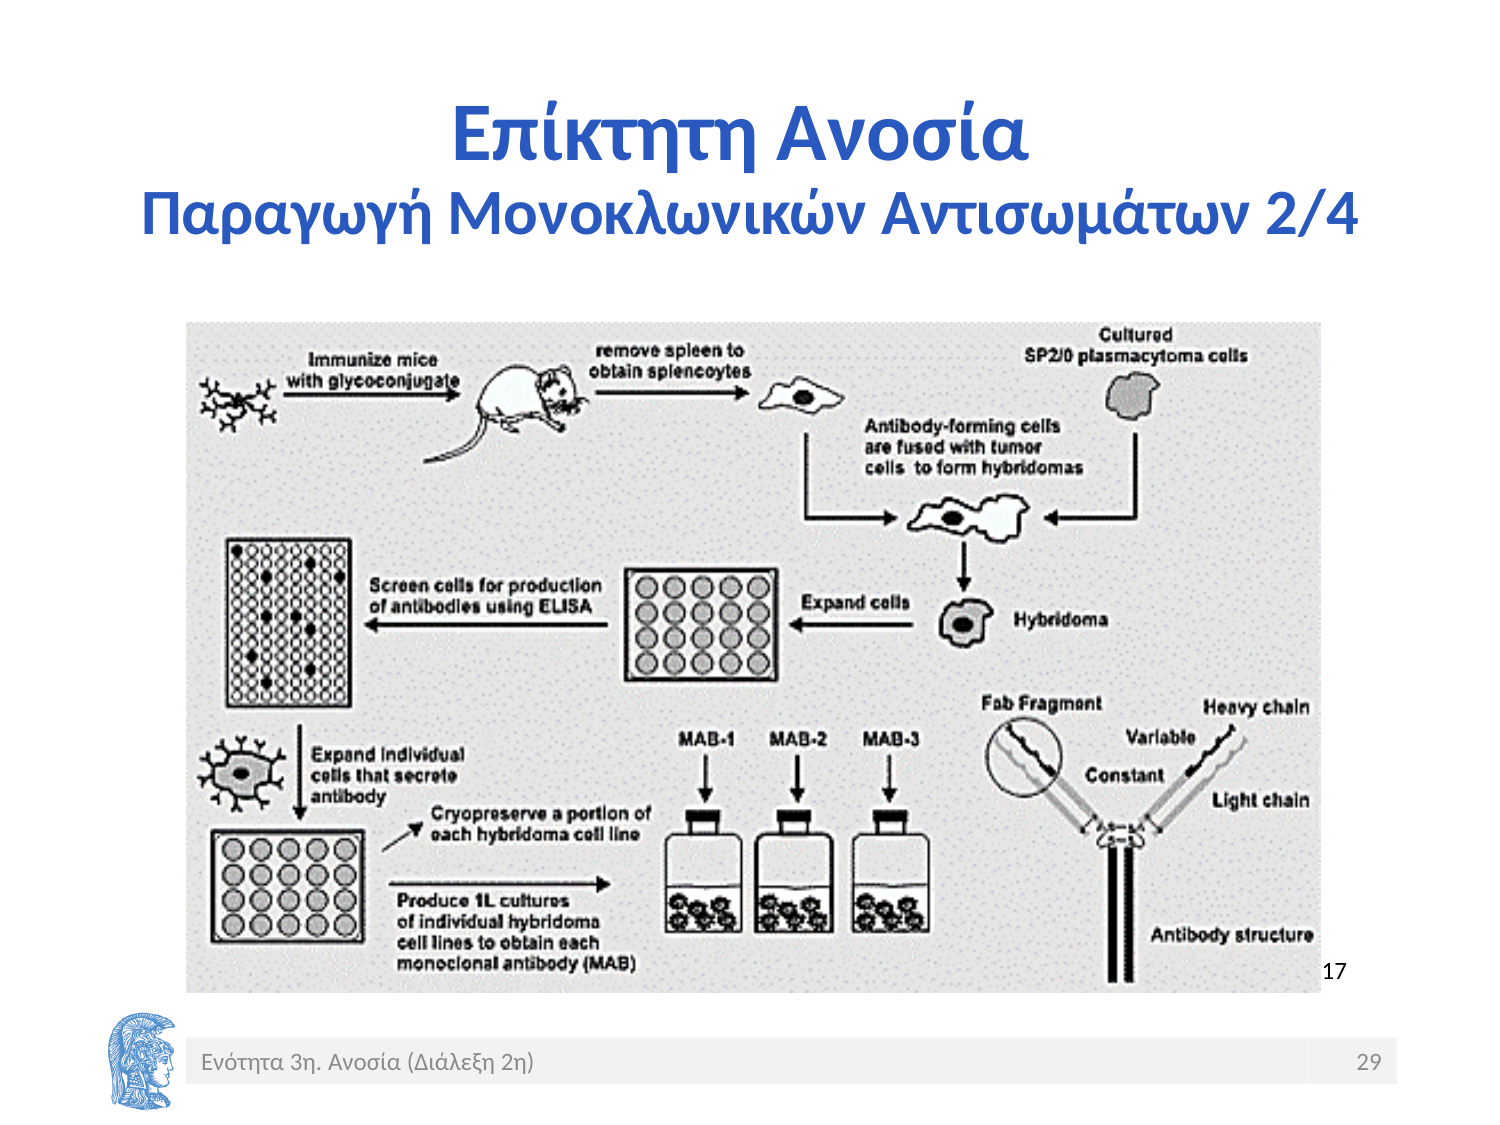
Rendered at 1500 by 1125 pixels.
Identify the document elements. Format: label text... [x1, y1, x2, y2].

footer Ενότητα 3η. Ανοσία (Διάλεξη 2η) [186, 1037, 1306, 1084]
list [185, 322, 1321, 993]
text_box 17 [1321, 946, 1363, 992]
title Επίκτητη Ανοσία Παραγωγή Μονοκλωνικών Αντισωμάτων 2/4 [103, 59, 1397, 278]
slide_number 29 [1306, 1037, 1397, 1084]
picture [103, 1011, 186, 1114]
